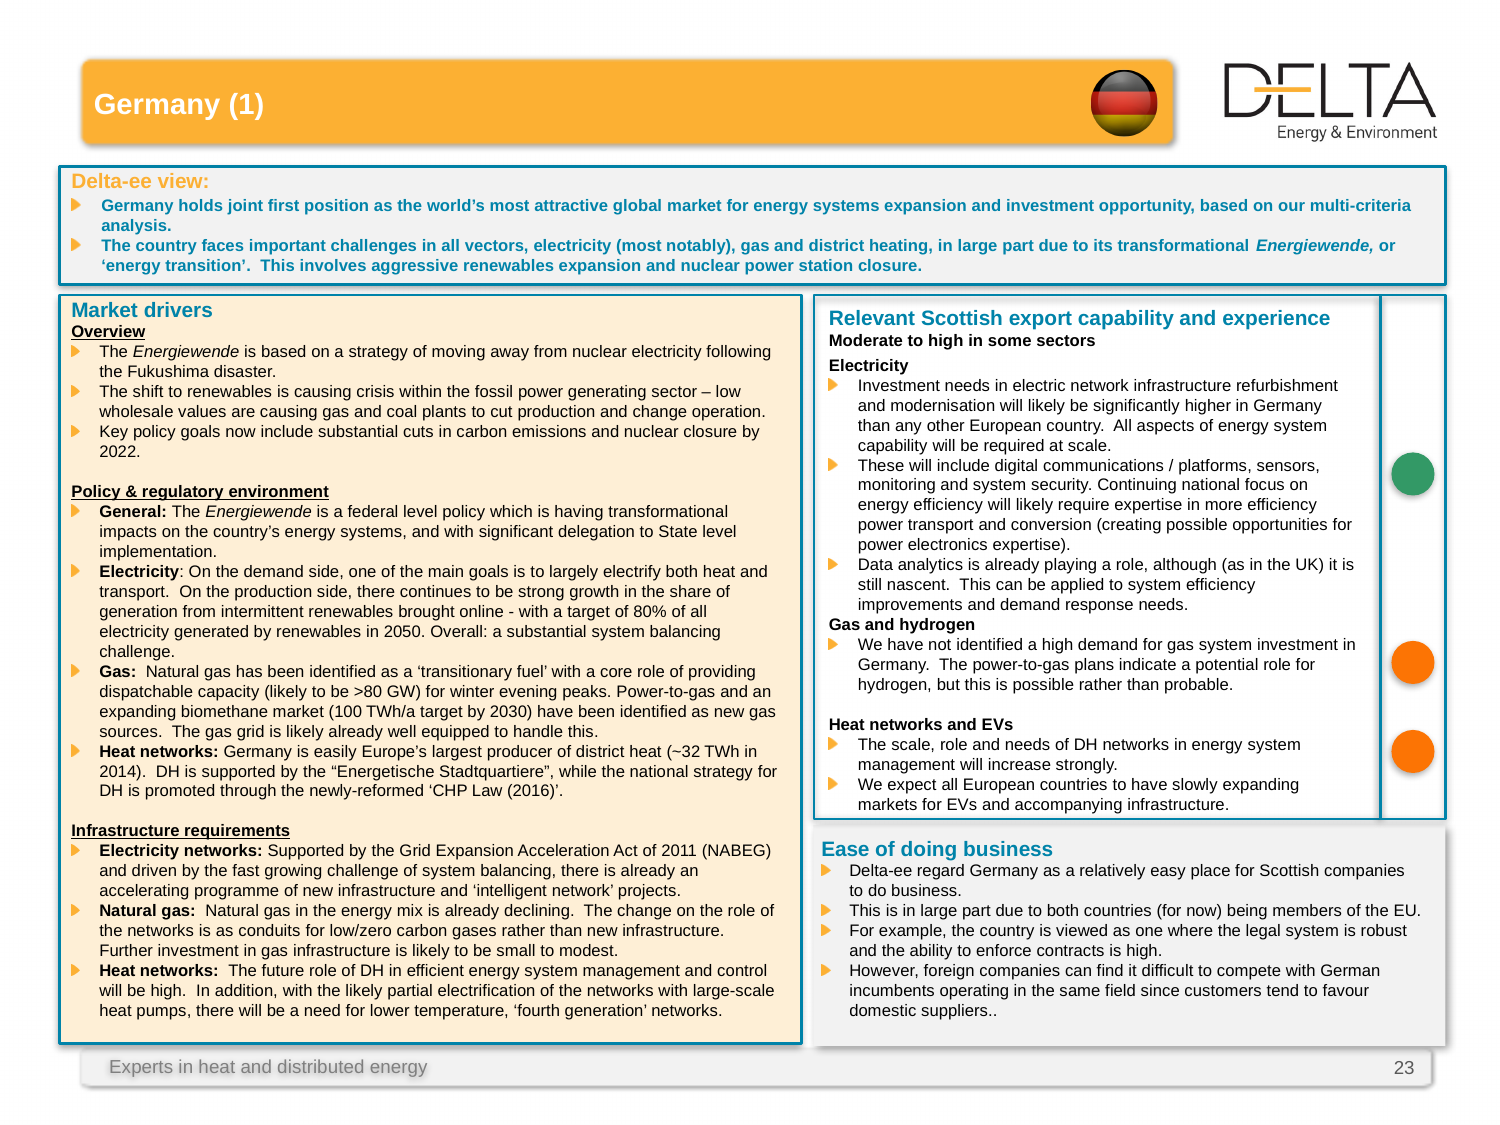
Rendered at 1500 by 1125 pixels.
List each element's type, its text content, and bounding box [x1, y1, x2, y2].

text_box [813, 827, 1446, 1047]
text_box [1390, 729, 1436, 774]
title Germany (1) [78, 62, 1187, 145]
text_box Ease of doing business Delta-ee regard Germany as a relatively easy place for Scottish companies to do business. This is in large part due to both countries (for now) being members of the EU. For example, the country is viewed as one where the legal system is robust and the ability to enforce contracts is high. However, foreign companies can find it difficult to compete with German incumbents operating in the same field since customers tend to favour domestic suppliers.. [806, 827, 1439, 1028]
text_box [1390, 451, 1436, 497]
text_box [59, 294, 802, 1045]
picture [0, 0, 1500, 1125]
text_box [59, 166, 1446, 285]
text_box [1390, 640, 1436, 685]
text_box Delta-ee view: Germany holds joint first position as the world’s most attractive global market for energy systems expansion and investment opportunity, based on our multi-criteria analysis. The country faces important challenges in all vectors, electricity (most notably), gas and district heating, in large part due to its transformational Energiewende, or ‘energy transition’. This involves aggressive renewables expansion and nuclear power station closure. [56, 159, 1443, 282]
text_box [1380, 294, 1446, 820]
text_box Market drivers Overview The Energiewende is based on a strategy of moving away from nuclear electricity following the Fukushima disaster. The shift to renewables is causing crisis within the fossil power generating sector – low wholesale values are causing gas and coal plants to cut production and change operation. Key policy goals now include substantial cuts in carbon emissions and nuclear closure by 2022. Policy & regulatory environment General: The Energiewende is a federal level policy which is having transformational impacts on the country’s energy systems, and with significant delegation to State level implementation. Electricity: On the demand side, one of the main goals is to largely electrify both heat and transport. On the production side, there continues to be strong growth in the share of generation from intermittent renewables brought online - with a target of 80% of all electricity generated by renewables in 2050. Overall: a substantial system balancing challenge. Gas: Natural gas has been identified as a ‘transitionary fuel’ with a core role of providing dispatchable capacity (likely to be >80 GW) for winter evening peaks. Power-to-gas and an expanding biomethane market (100 TWh/a target by 2030) have been identified as new gas sources. The gas grid is likely already well equipped to handle this. Heat networks: Germany is easily Europe’s largest producer of district heat (~32 TWh in 2014). DH is supported by the “Energetische Stadtquartiere”, while the national strategy for DH is promoted through the newly-reformed ‘CHP Law (2016)’. Infrastructure requirements Electricity networks: Supported by the Grid Expansion Acceleration Act of 2011 (NABEG) and driven by the fast growing challenge of system balancing, there is already an accelerating programme of new infrastructure and ‘intelligent network’ projects. Natural gas: Natural gas in the energy mix is already declining. The change on the role of the networks is as conduits for low/zero carbon gases rather than new infrastructure. Further investment in gas infrastructure is likely to be small to modest. Heat networks: The future role of DH in efficient energy system management and control will be high. In addition, with the likely partial electrification of the networks with large-scale heat pumps, there will be a need for lower temperature, ‘fourth generation’ networks. [56, 288, 795, 1028]
text_box [813, 294, 1379, 820]
